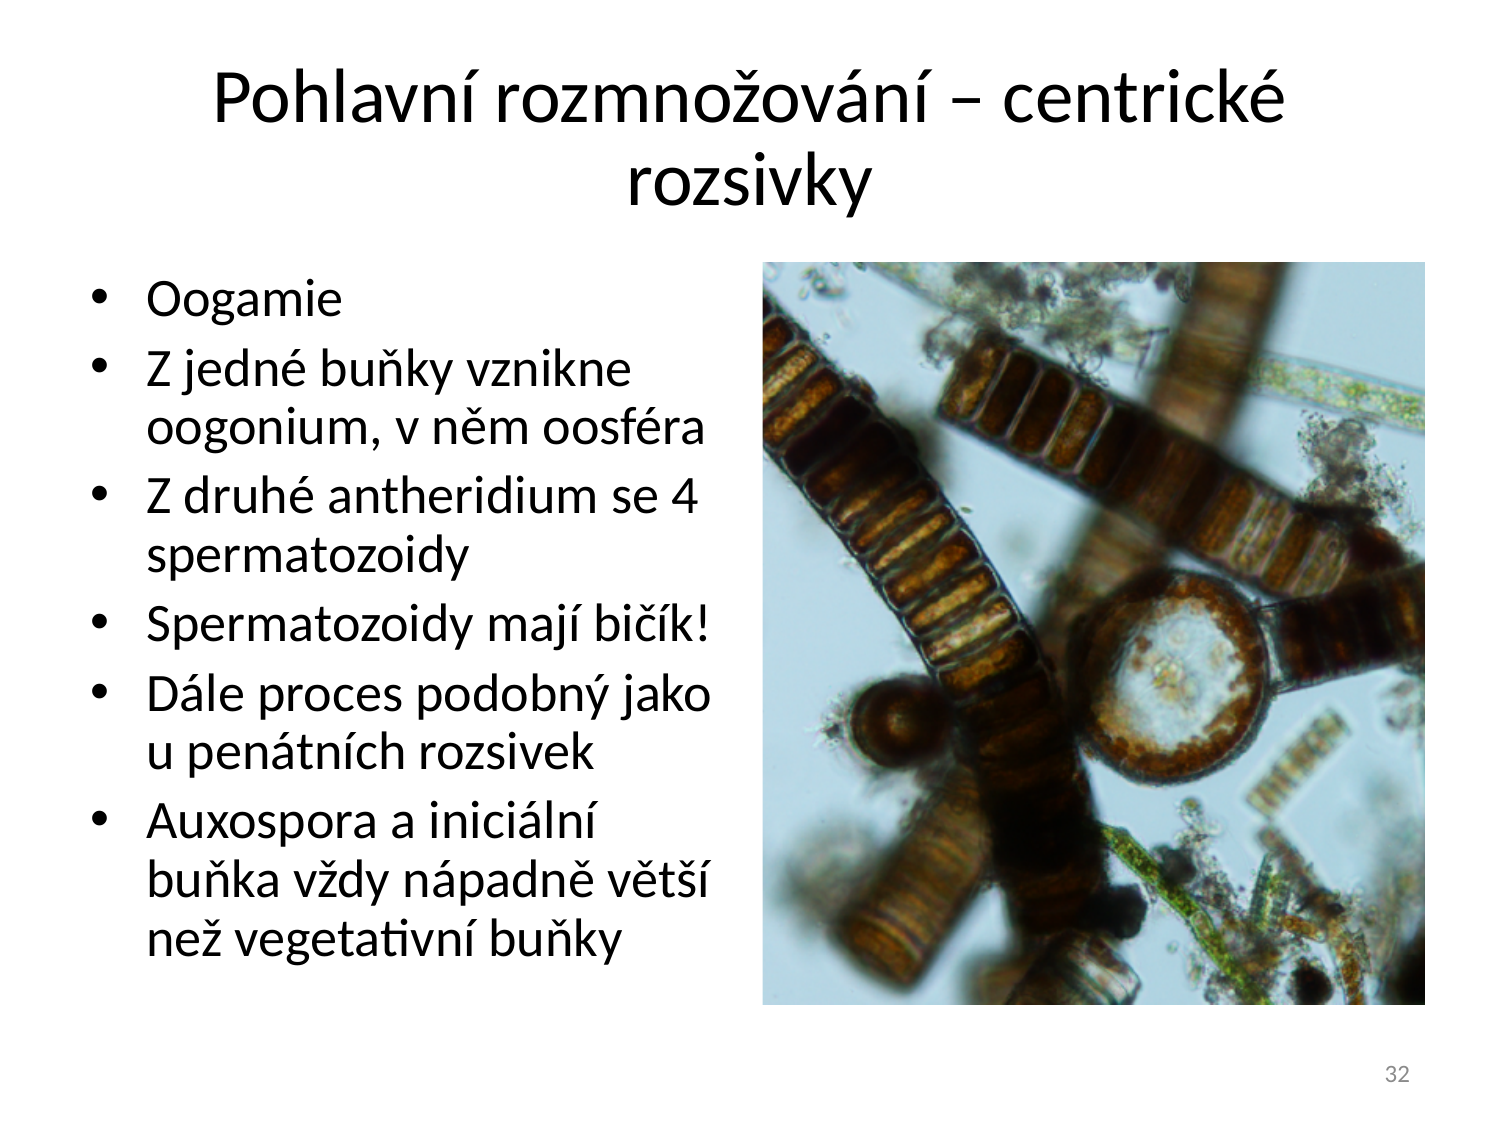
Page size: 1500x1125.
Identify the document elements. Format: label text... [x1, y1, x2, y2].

title Pohlavní rozmnožování – centrické rozsivky [75, 45, 1425, 233]
slide_number 32 [1074, 1042, 1425, 1103]
picture [762, 262, 1426, 1006]
list Oogamie Z jedné buňky vznikne oogonium, v něm oosféra Z druhé antheridium se 4 spermatozoidy Spermatozoidy mají bičík! Dále proces podobný jako u penátních rozsivek Auxospora a iniciální buňka vždy nápadně větší než vegetativní buňky [75, 262, 738, 1005]
